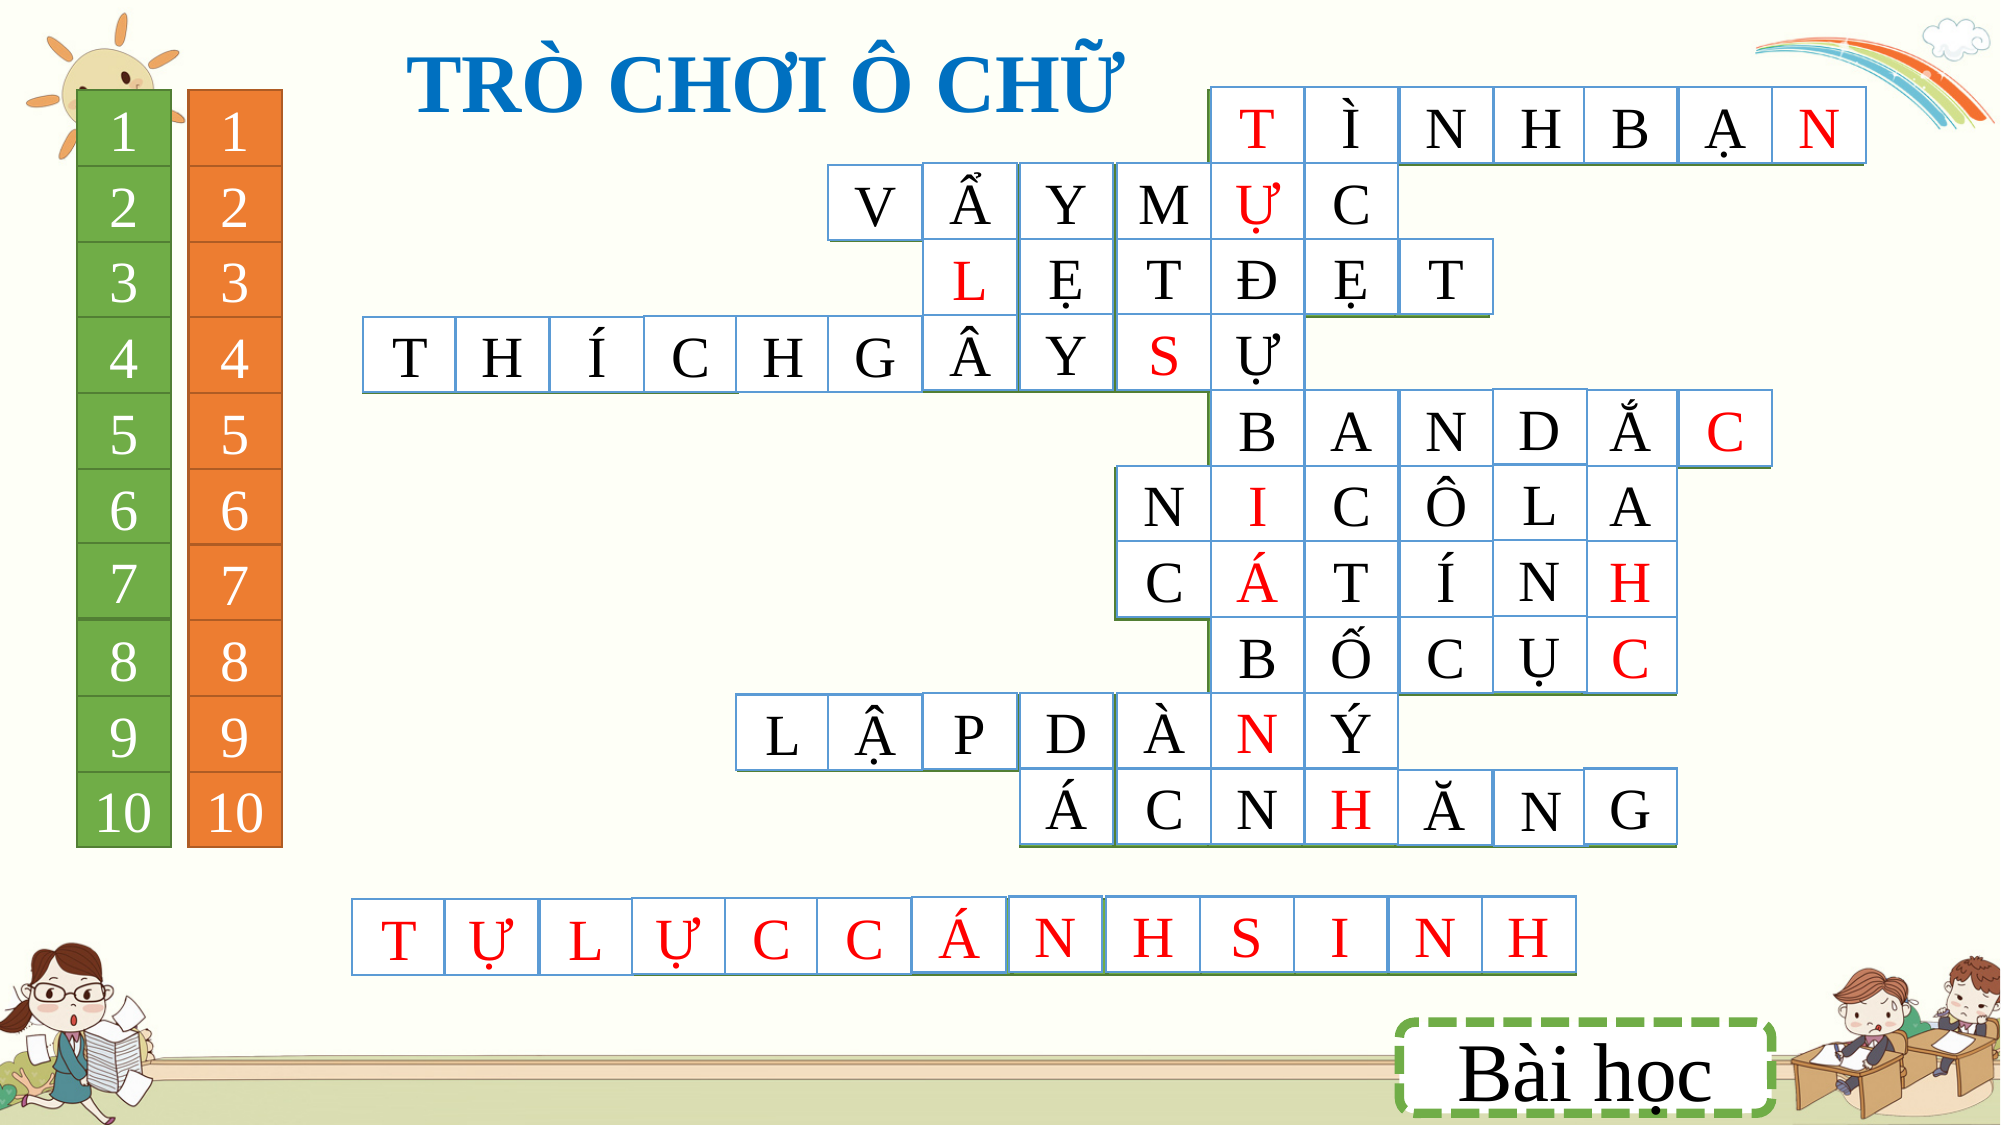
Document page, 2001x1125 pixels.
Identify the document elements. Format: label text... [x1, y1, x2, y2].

text_box S [1116, 313, 1210, 391]
text_box H [454, 316, 549, 393]
text_box Ắ [1588, 389, 1678, 465]
text_box 7 [187, 543, 283, 619]
text_box Ô [1398, 465, 1492, 540]
text_box 2 [76, 165, 172, 241]
text_box N [1398, 389, 1492, 465]
text_box Á [911, 896, 1007, 974]
text_box Ự [631, 897, 724, 975]
text_box ? [1114, 770, 1207, 848]
text_box H [1493, 86, 1583, 164]
text_box 9 [187, 695, 283, 771]
text_box C [1678, 389, 1773, 467]
text_box Í [1398, 540, 1492, 616]
text_box T [351, 898, 443, 976]
text_box L [735, 693, 827, 771]
text_box N [1492, 539, 1588, 615]
text_box N [1116, 465, 1210, 540]
text_box Bài học [1398, 1021, 1773, 1115]
text_box B [1210, 616, 1304, 692]
text_box Ì [1304, 86, 1398, 162]
text_box L [538, 898, 634, 976]
text_box C [724, 897, 816, 975]
text_box Á [1210, 540, 1304, 616]
text_box Ự [443, 898, 538, 976]
text_box Ẹ [1304, 238, 1398, 315]
text_box Đ [1210, 238, 1304, 313]
text_box I [1210, 465, 1304, 540]
text_box 9 [76, 695, 172, 771]
text_box N [1210, 692, 1304, 767]
text_box H [1304, 767, 1399, 845]
text_box 3 [187, 241, 283, 316]
text_box V [827, 164, 922, 241]
text_box ? [1114, 543, 1207, 621]
text_box Y [1019, 162, 1114, 238]
text_box N [1387, 895, 1481, 973]
text_box T [1398, 238, 1494, 315]
text_box Y [1019, 313, 1114, 391]
text_box 4 [76, 316, 172, 392]
text_box T [1210, 86, 1304, 162]
text_box H [1105, 895, 1199, 973]
text_box 10 [76, 771, 172, 848]
text_box 7 [76, 542, 172, 619]
text_box H [1481, 895, 1577, 973]
text_box C [1583, 616, 1678, 694]
text_box G [827, 315, 923, 393]
text_box ? [1012, 898, 1107, 976]
text_box M [1116, 162, 1210, 238]
text_box Ẩ [922, 162, 1018, 238]
text_box H [1588, 540, 1678, 616]
text_box C [643, 315, 735, 393]
text_box Ố [1304, 616, 1398, 692]
text_box Á [1019, 767, 1114, 845]
text_box C [816, 897, 912, 975]
text_box I [1293, 895, 1387, 973]
text_box L [1492, 463, 1588, 539]
text_box Í [549, 316, 643, 393]
text_box C [1116, 540, 1210, 618]
text_box C [1116, 767, 1210, 845]
text_box 10 [187, 771, 283, 848]
text_box T [362, 316, 454, 393]
text_box C [1398, 616, 1494, 694]
text_box 1 [187, 89, 283, 165]
text_box D [1019, 692, 1114, 767]
text_box 1 [76, 89, 172, 165]
text_box T [1304, 540, 1398, 616]
text_box N [1398, 86, 1493, 164]
text_box Ý [1304, 692, 1399, 767]
text_box Ậ [827, 693, 923, 771]
text_box G [1583, 767, 1678, 845]
text_box Ạ [1678, 86, 1771, 164]
picture [0, 0, 2001, 1125]
text_box Ẹ [1019, 238, 1114, 313]
text_box C [1304, 465, 1398, 540]
text_box S [1199, 895, 1293, 973]
text_box L [922, 238, 1018, 314]
text_box Ụ [1492, 615, 1588, 693]
text_box A [1304, 389, 1398, 465]
text_box H [735, 315, 827, 393]
text_box 8 [187, 619, 283, 695]
text_box 6 [187, 468, 283, 543]
text_box 5 [76, 392, 172, 468]
text_box C [1304, 162, 1399, 238]
text_box 2 [187, 165, 283, 241]
text_box Ự [1210, 313, 1306, 389]
text_box N [1493, 769, 1589, 847]
text_box T [1116, 238, 1210, 313]
text_box 5 [187, 392, 283, 468]
text_box 4 [187, 316, 283, 392]
text_box 6 [76, 468, 172, 542]
text_box N [1771, 86, 1867, 164]
text_box Â [922, 314, 1018, 391]
text_box N [1008, 895, 1103, 973]
text_box TRÒ CHƠI Ô CHỮ [391, 21, 1142, 137]
text_box Ă [1397, 769, 1493, 846]
text_box 3 [76, 241, 172, 316]
text_box B [1583, 86, 1678, 164]
text_box 8 [76, 619, 172, 695]
text_box N [1210, 767, 1304, 845]
text_box A [1588, 465, 1678, 540]
text_box B [1210, 389, 1304, 465]
text_box À [1116, 692, 1210, 767]
text_box Ự [1210, 162, 1304, 238]
text_box ? [917, 898, 1012, 976]
text_box D [1492, 388, 1588, 463]
text_box P [922, 692, 1018, 770]
